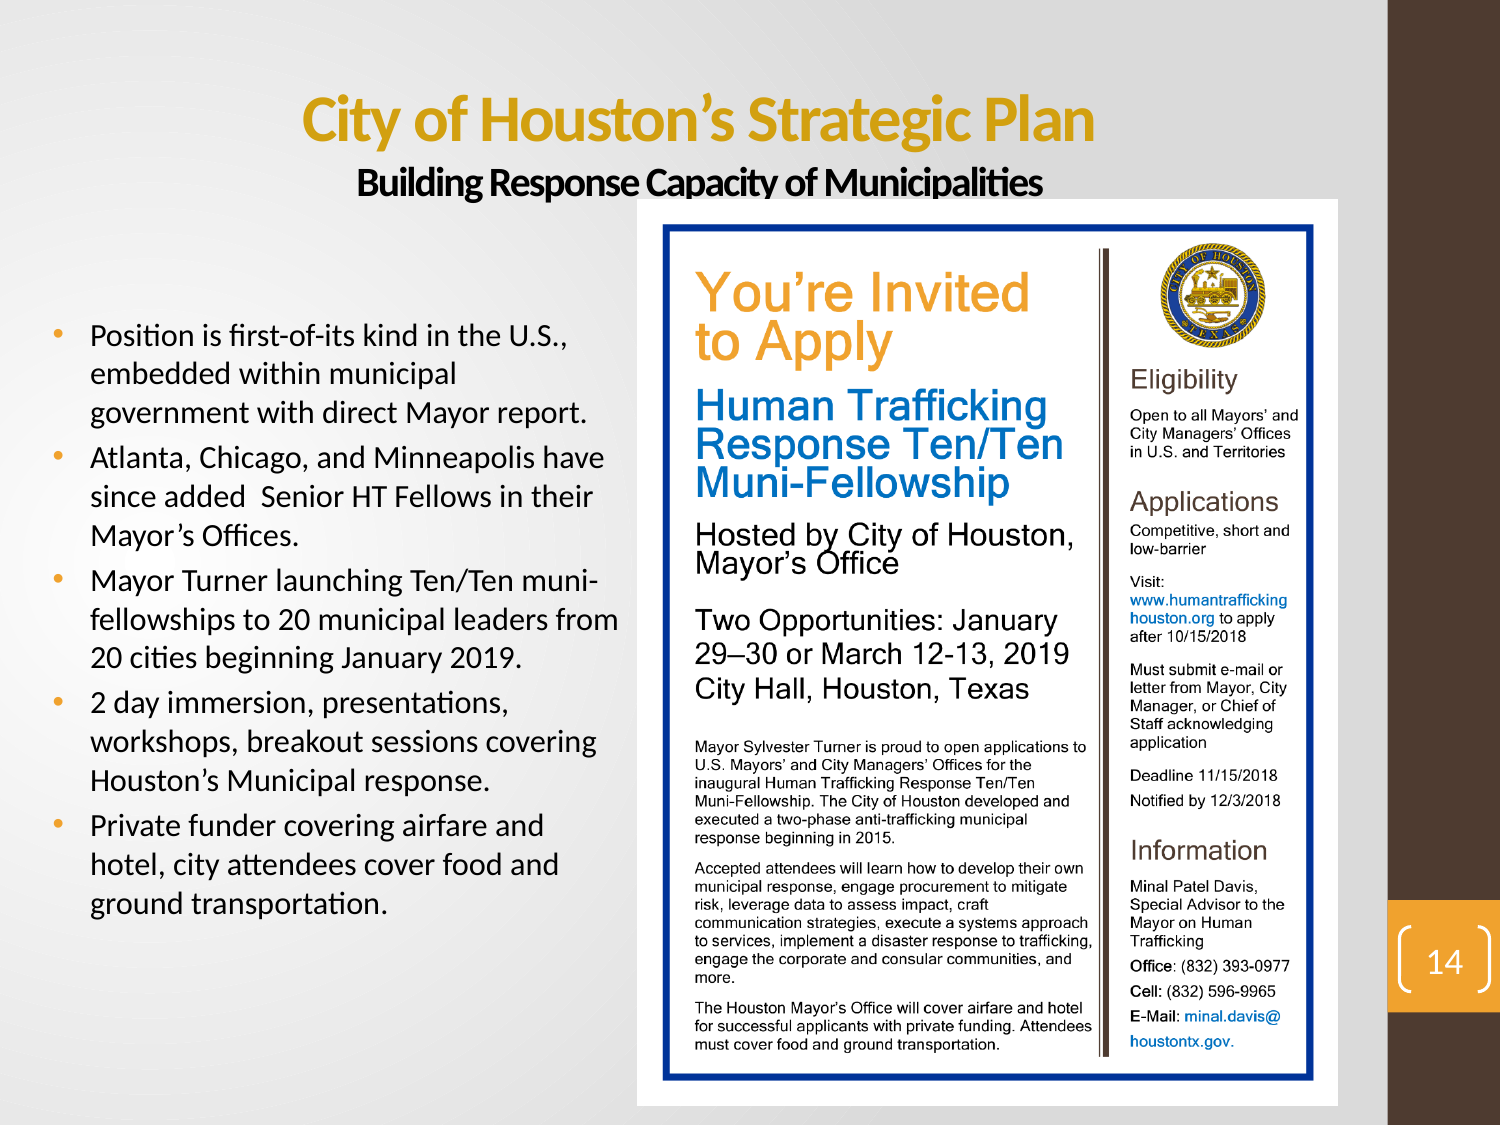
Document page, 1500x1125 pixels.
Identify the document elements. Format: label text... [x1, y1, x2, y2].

list Position is first-of-its kind in the U.S., embedded within municipal government with direct Mayor report. Atlanta, Chicago, and Minneapolis have since added Senior HT Fellows in their Mayor’s Offices. Mayor Turner launching Ten/Ten muni-fellowships to 20 municipal leaders from 20 cities beginning January 2019. 2 day immersion, presentations, workshops, breakout sessions covering Houston’s Municipal response. Private funder covering airfare and hotel, city attendees cover food and ground transportation. [18, 215, 634, 1025]
text_box City of Houston’s Strategic Plan Building Response Capacity of Municipalities [75, 39, 1325, 240]
picture [636, 199, 1338, 1107]
slide_number 14 [1397, 925, 1492, 994]
